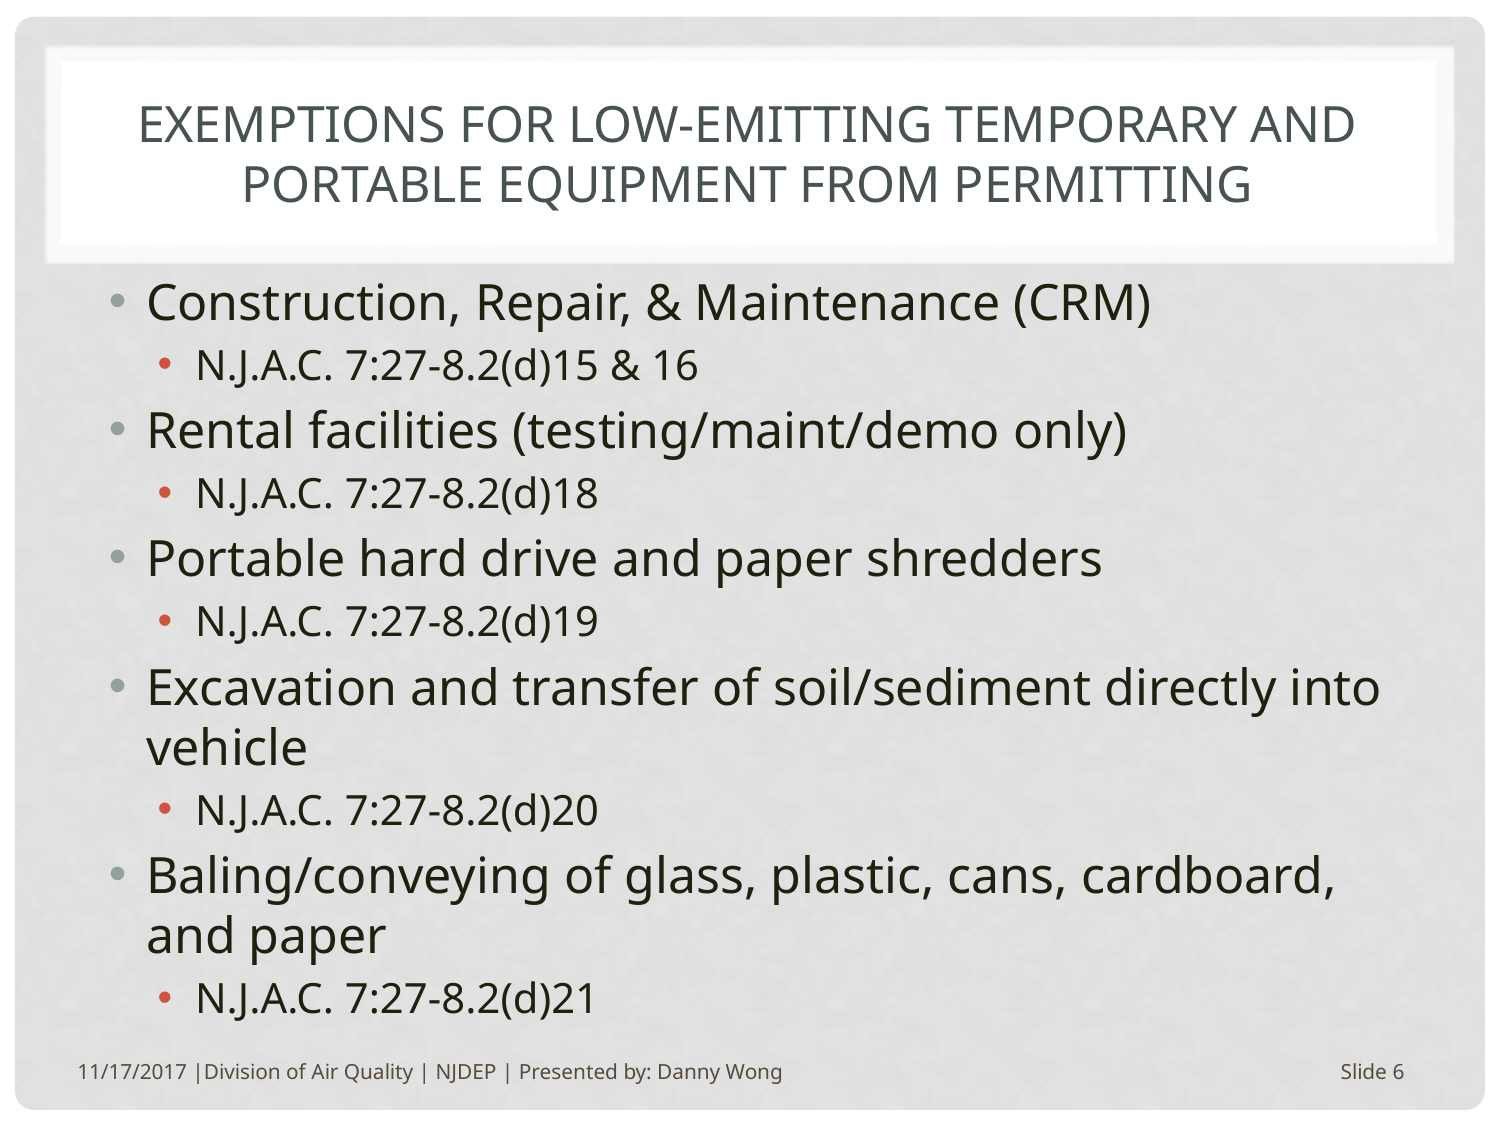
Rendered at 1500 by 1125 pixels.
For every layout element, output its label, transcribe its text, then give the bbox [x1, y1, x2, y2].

list Construction, Repair, & Maintenance (CRM) N.J.A.C. 7:27-8.2(d)15 & 16 Rental facilities (testing/maint/demo only) N.J.A.C. 7:27-8.2(d)18 Portable hard drive and paper shredders N.J.A.C. 7:27-8.2(d)19 Excavation and transfer of soil/sediment directly into vehicle N.J.A.C. 7:27-8.2(d)20 Baling/conveying of glass, plastic, cans, cardboard, and paper N.J.A.C. 7:27-8.2(d)21 [75, 262, 1425, 1058]
slide_number Slide 6 [1074, 1042, 1425, 1103]
footer 11/17/2017 |Division of Air Quality | NJDEP | Presented by: Danny Wong [62, 1042, 1025, 1103]
title Exemptions for low-emitting temporary and portable equipment from permitting [69, 66, 1425, 238]
